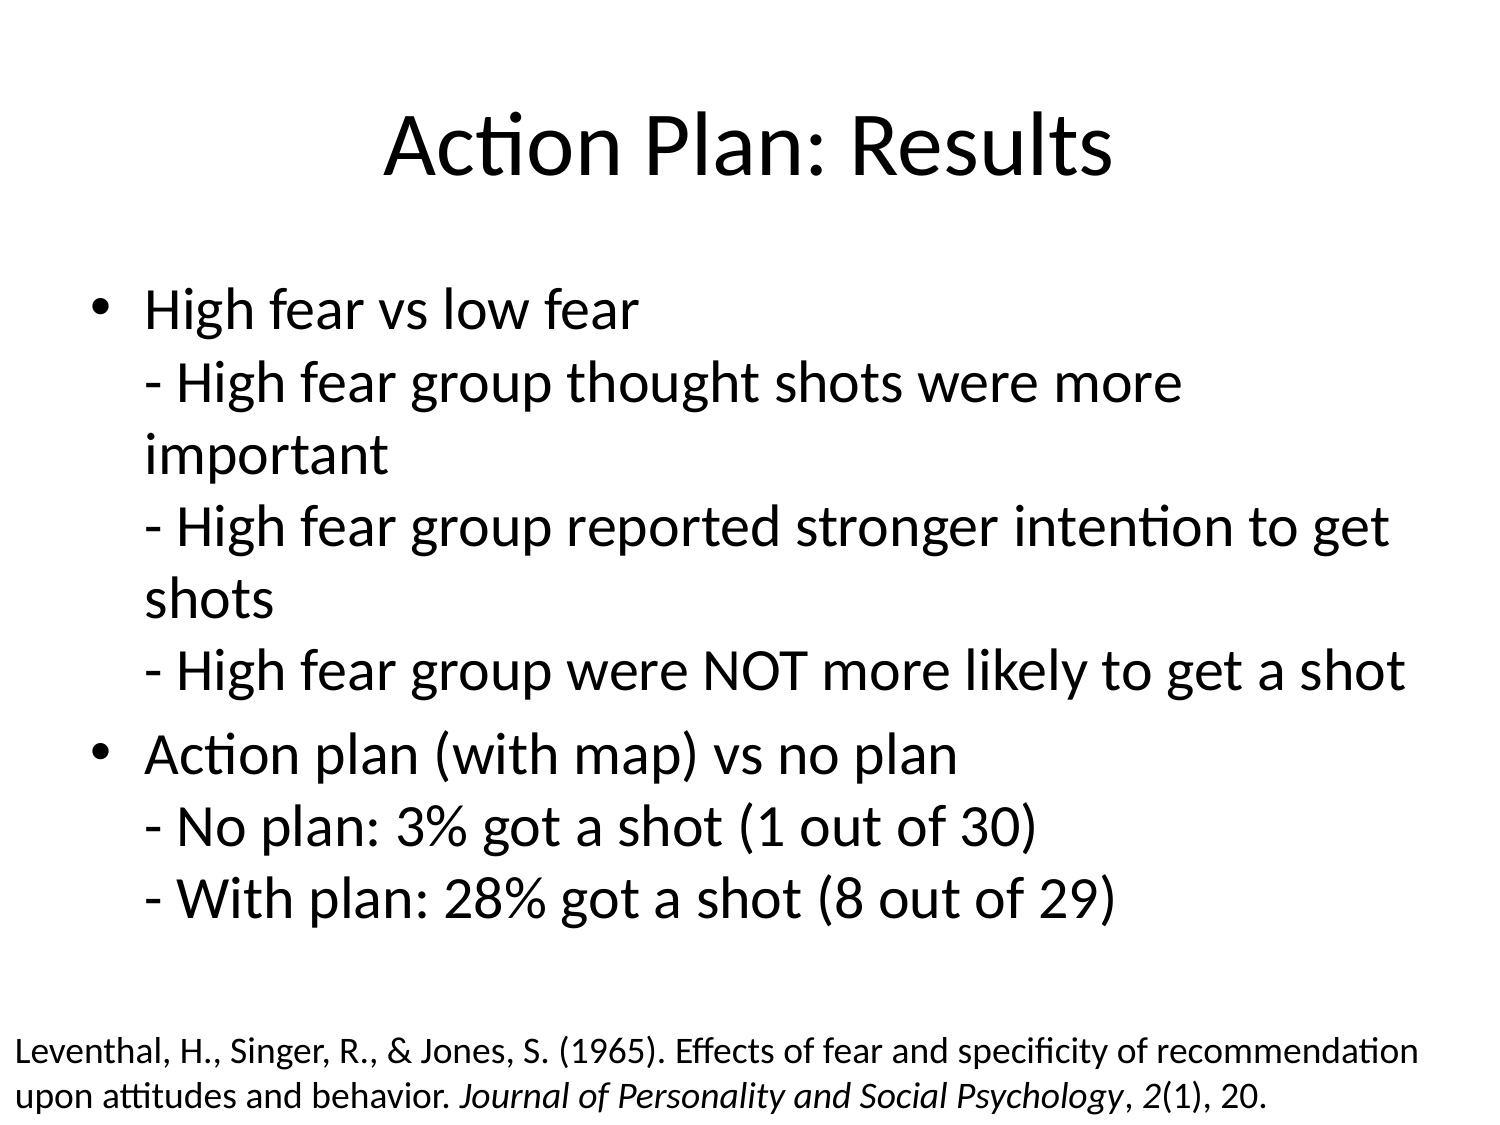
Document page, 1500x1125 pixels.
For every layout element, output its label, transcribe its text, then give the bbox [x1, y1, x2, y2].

list High fear vs low fear - High fear group thought shots were more important - High fear group reported stronger intention to get shots - High fear group were NOT more likely to get a shot Action plan (with map) vs no plan - No plan: 3% got a shot (1 out of 30) - With plan: 28% got a shot (8 out of 29) [75, 262, 1425, 1005]
title Action Plan: Results [75, 45, 1425, 233]
text_box Leventhal, H., Singer, R., & Jones, S. (1965). Effects of fear and specificity of recommendation upon attitudes and behavior. Journal of Personality and Social Psychology, 2(1), 20. [0, 1018, 1500, 1124]
